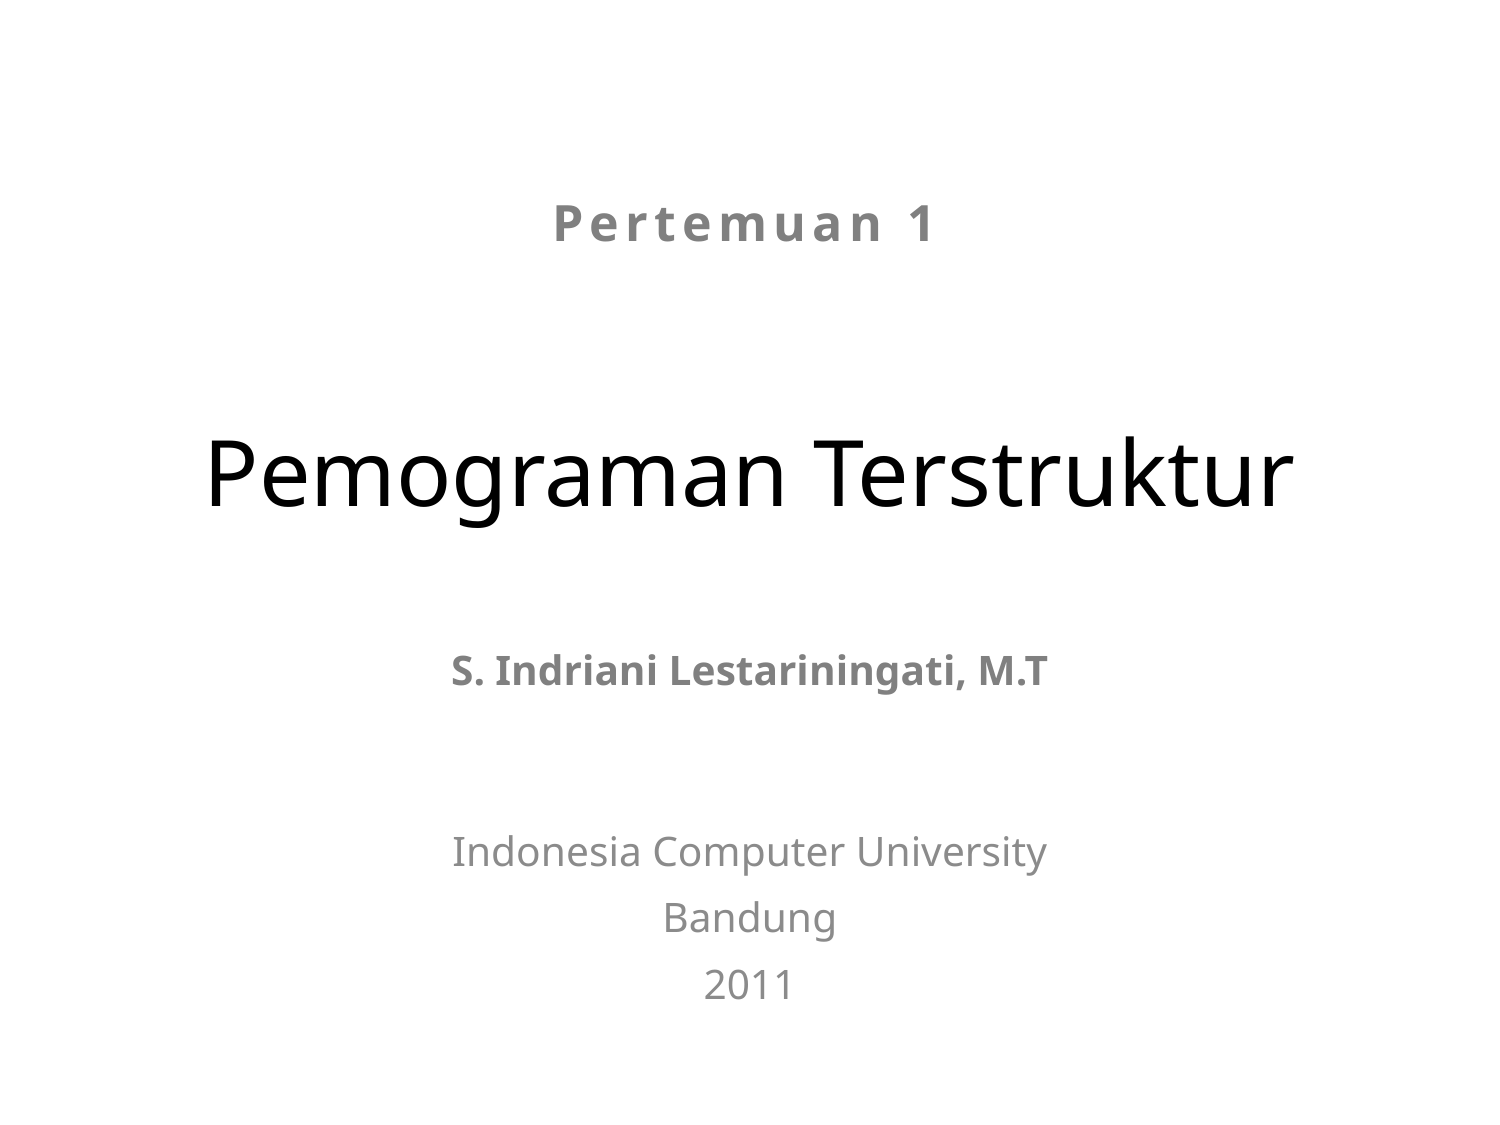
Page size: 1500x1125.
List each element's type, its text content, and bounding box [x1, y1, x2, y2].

text_box Pertemuan 1 [515, 183, 973, 259]
title Pemograman Terstruktur [112, 349, 1388, 591]
subtitle S. Indriani Lestariningati, M.T Indonesia Computer University Bandung 2011 [225, 637, 1275, 1020]
